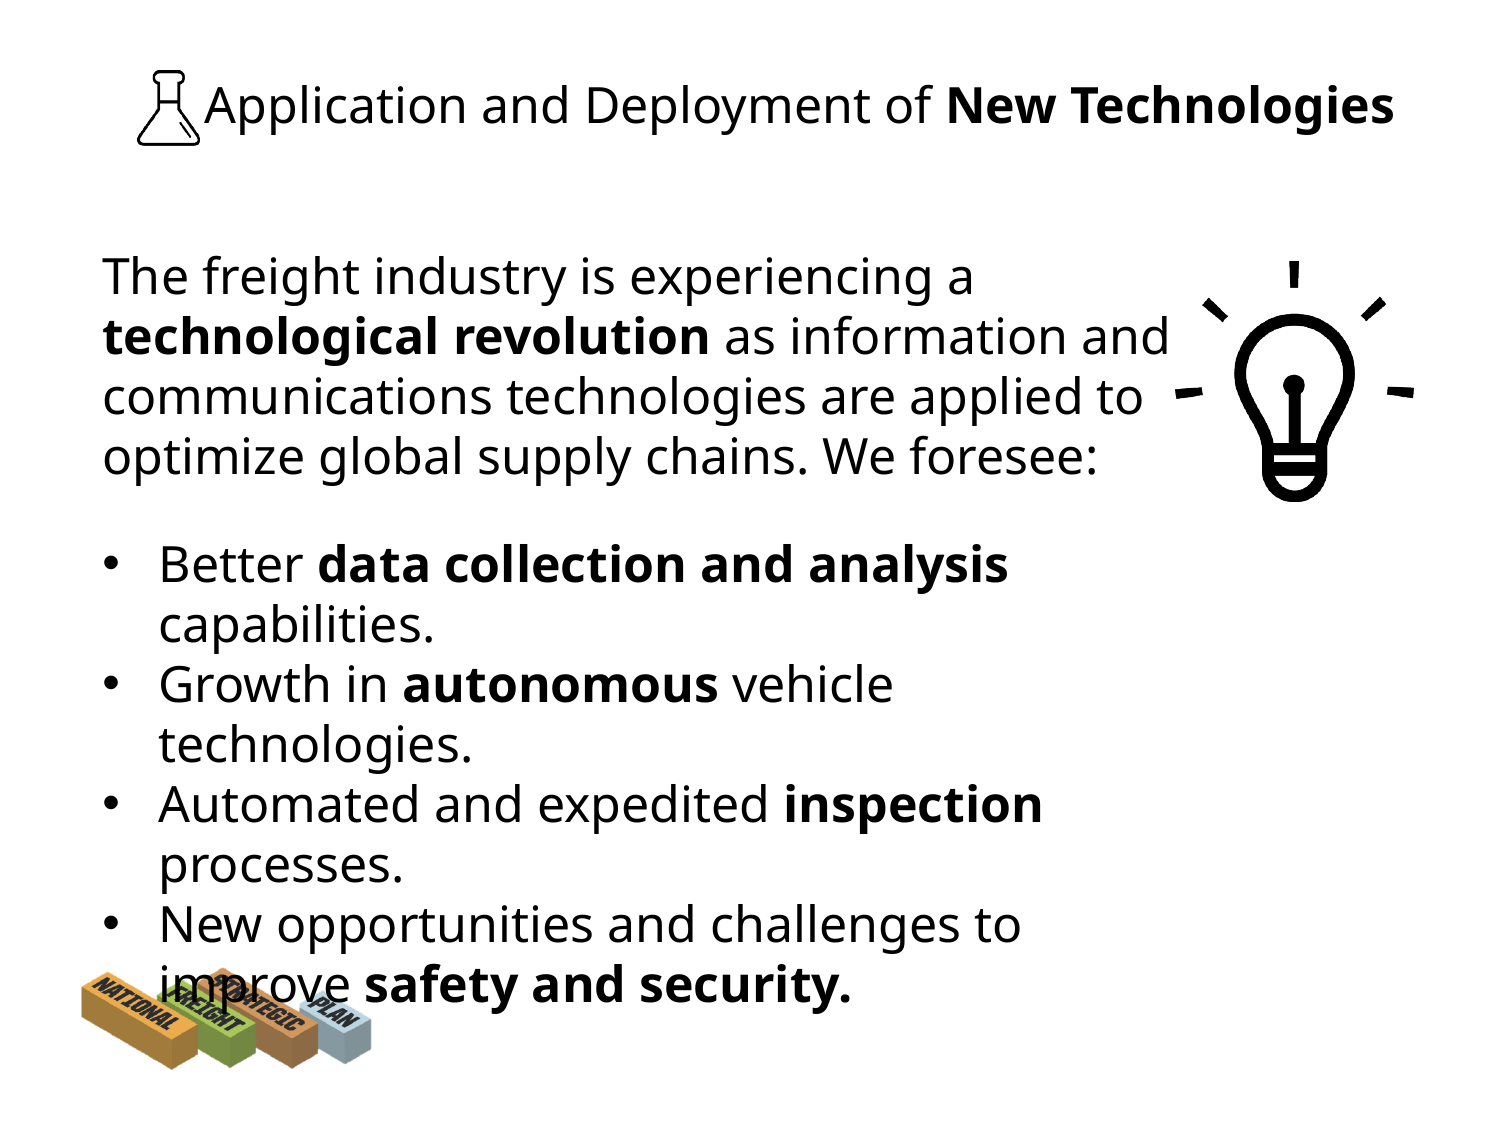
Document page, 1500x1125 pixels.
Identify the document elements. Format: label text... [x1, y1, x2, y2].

text_box Better data collection and analysis capabilities. Growth in autonomous vehicle technologies. Automated and expedited inspection processes. New opportunities and challenges to improve safety and security. [87, 524, 1238, 1065]
picture [1174, 261, 1414, 502]
text_box Application and Deployment of New Technologies [99, 65, 1500, 150]
picture [75, 960, 388, 1077]
picture [137, 70, 201, 146]
text_box The freight industry is experiencing a technological revolution as information and communications technologies are applied to optimize global supply chains. We foresee: [87, 237, 1250, 523]
